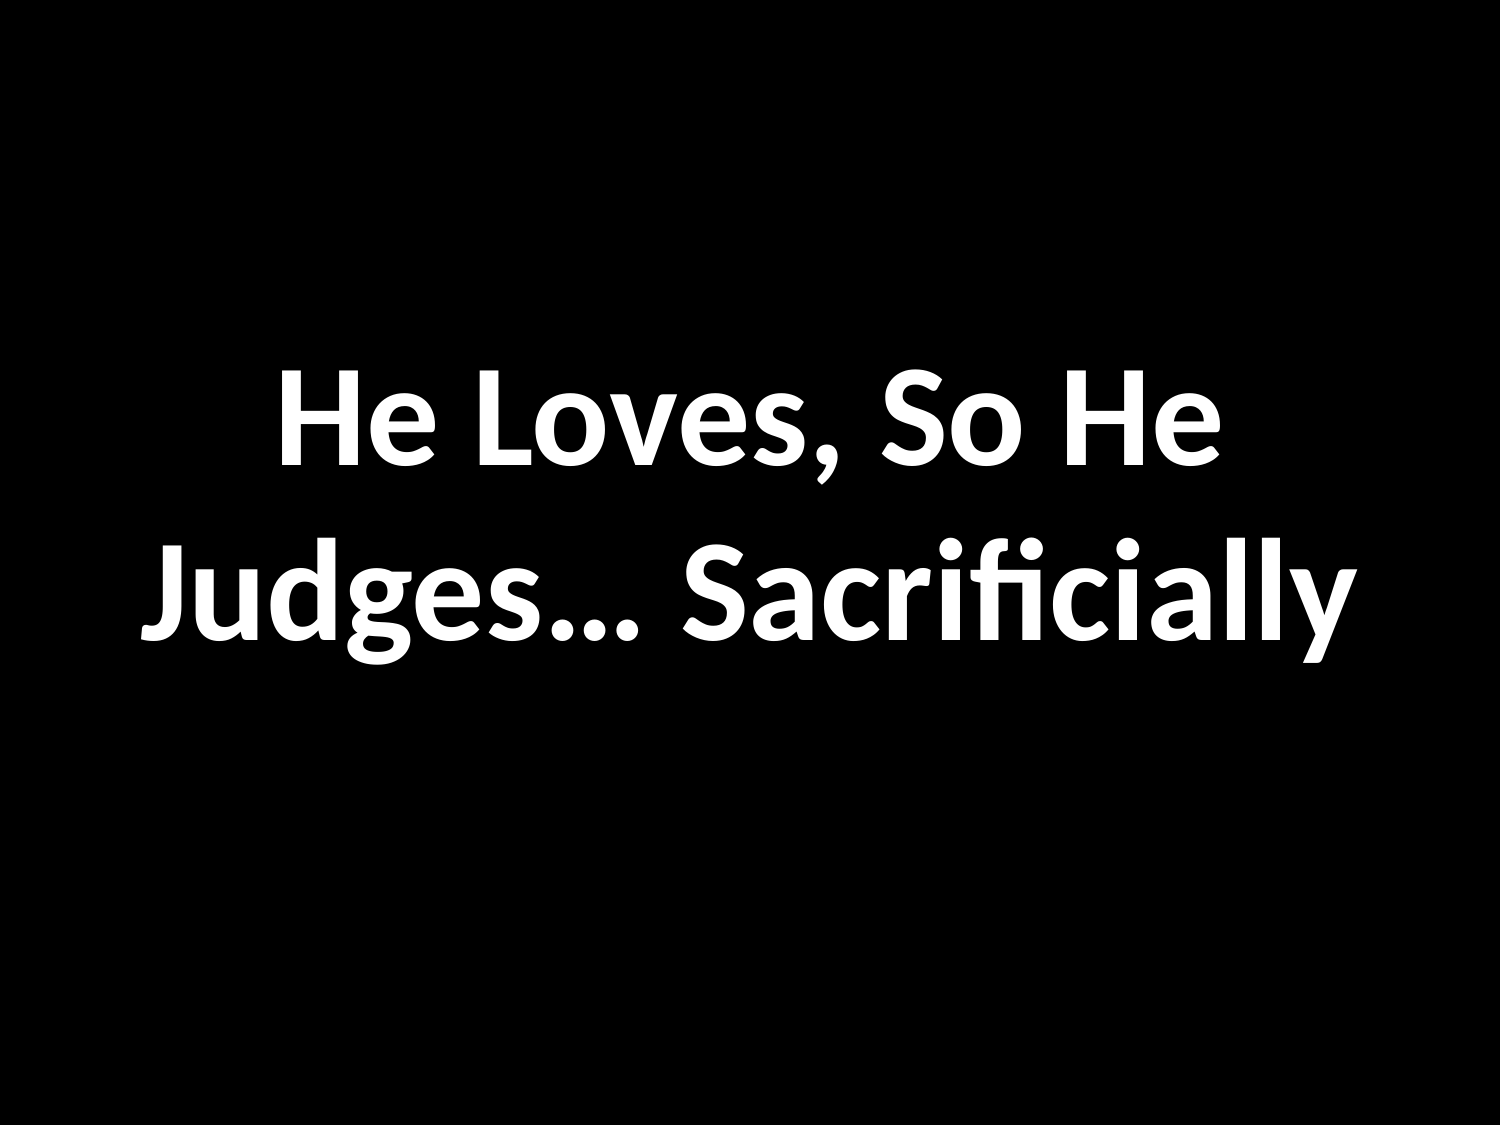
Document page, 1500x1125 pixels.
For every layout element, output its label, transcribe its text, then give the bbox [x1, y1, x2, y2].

text_box He Loves, So He Judges… Sacrificially [0, 312, 1500, 678]
